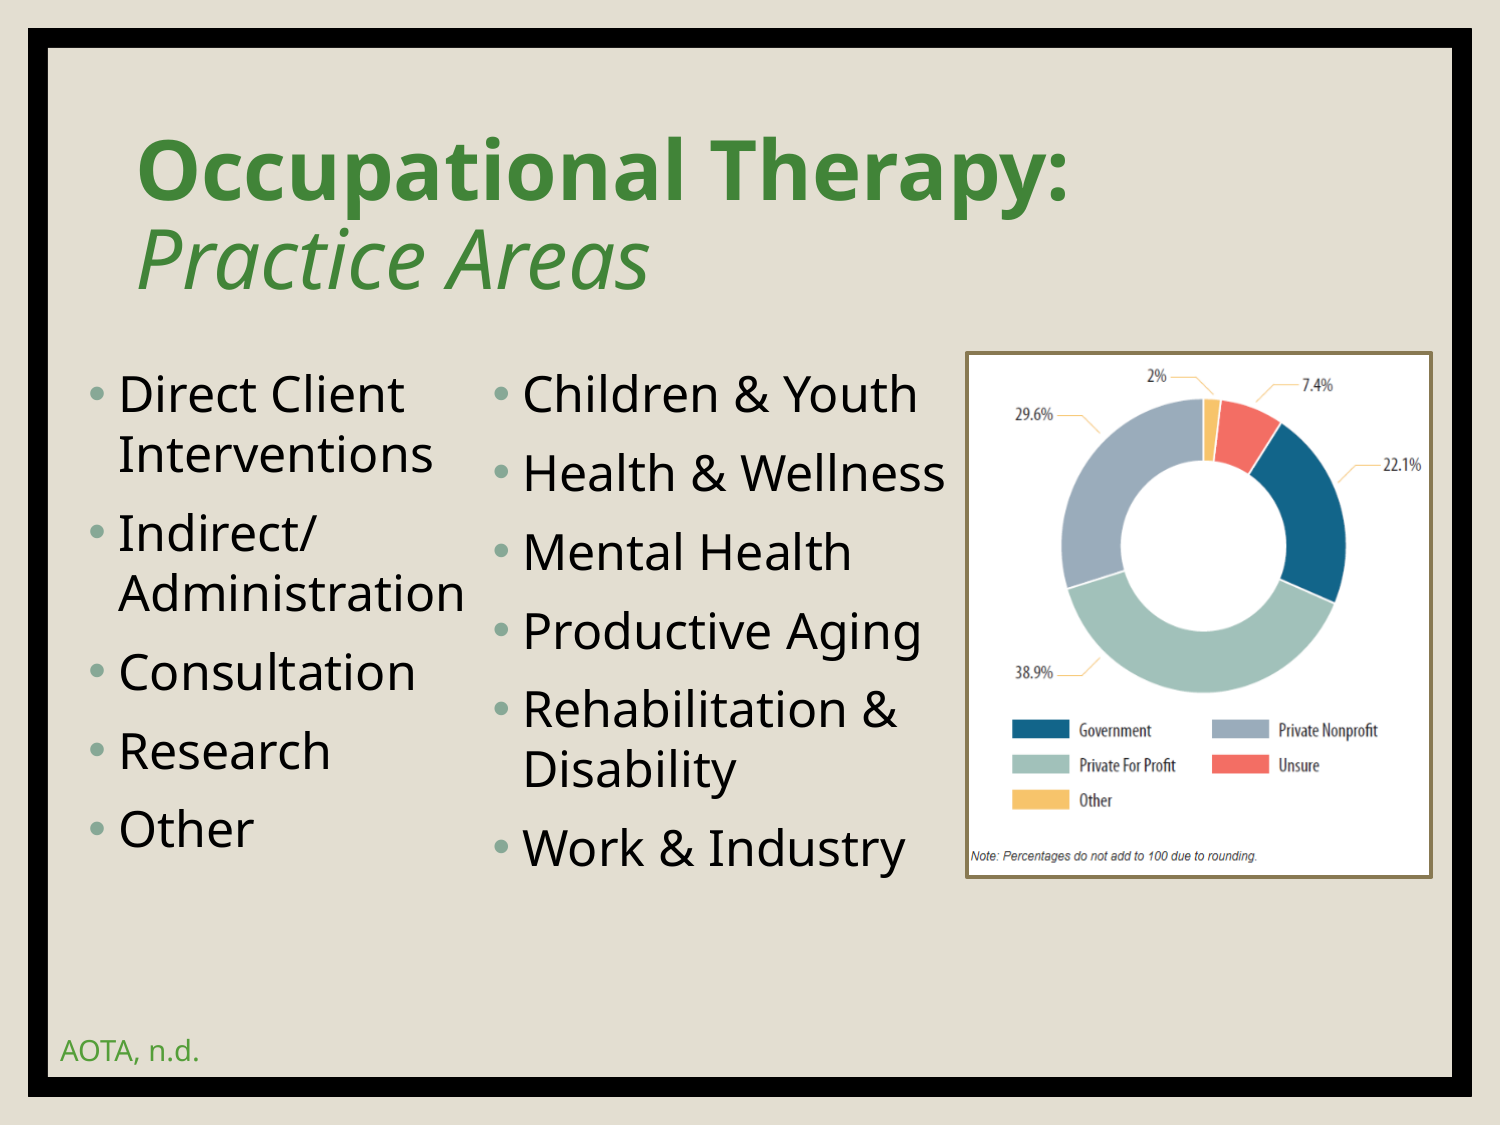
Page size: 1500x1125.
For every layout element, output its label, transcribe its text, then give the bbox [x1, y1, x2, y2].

list Direct Client Interventions Indirect/ Administration Consultation Research Other [73, 355, 477, 1001]
text_box AOTA, n.d. [45, 1025, 598, 1075]
text_box Children & Youth Health & Wellness Mental Health Productive Aging Rehabilitation & Disability Work & Industry [477, 355, 990, 1001]
picture [969, 355, 1429, 875]
title Occupational Therapy: Practice Areas [120, 105, 1380, 331]
